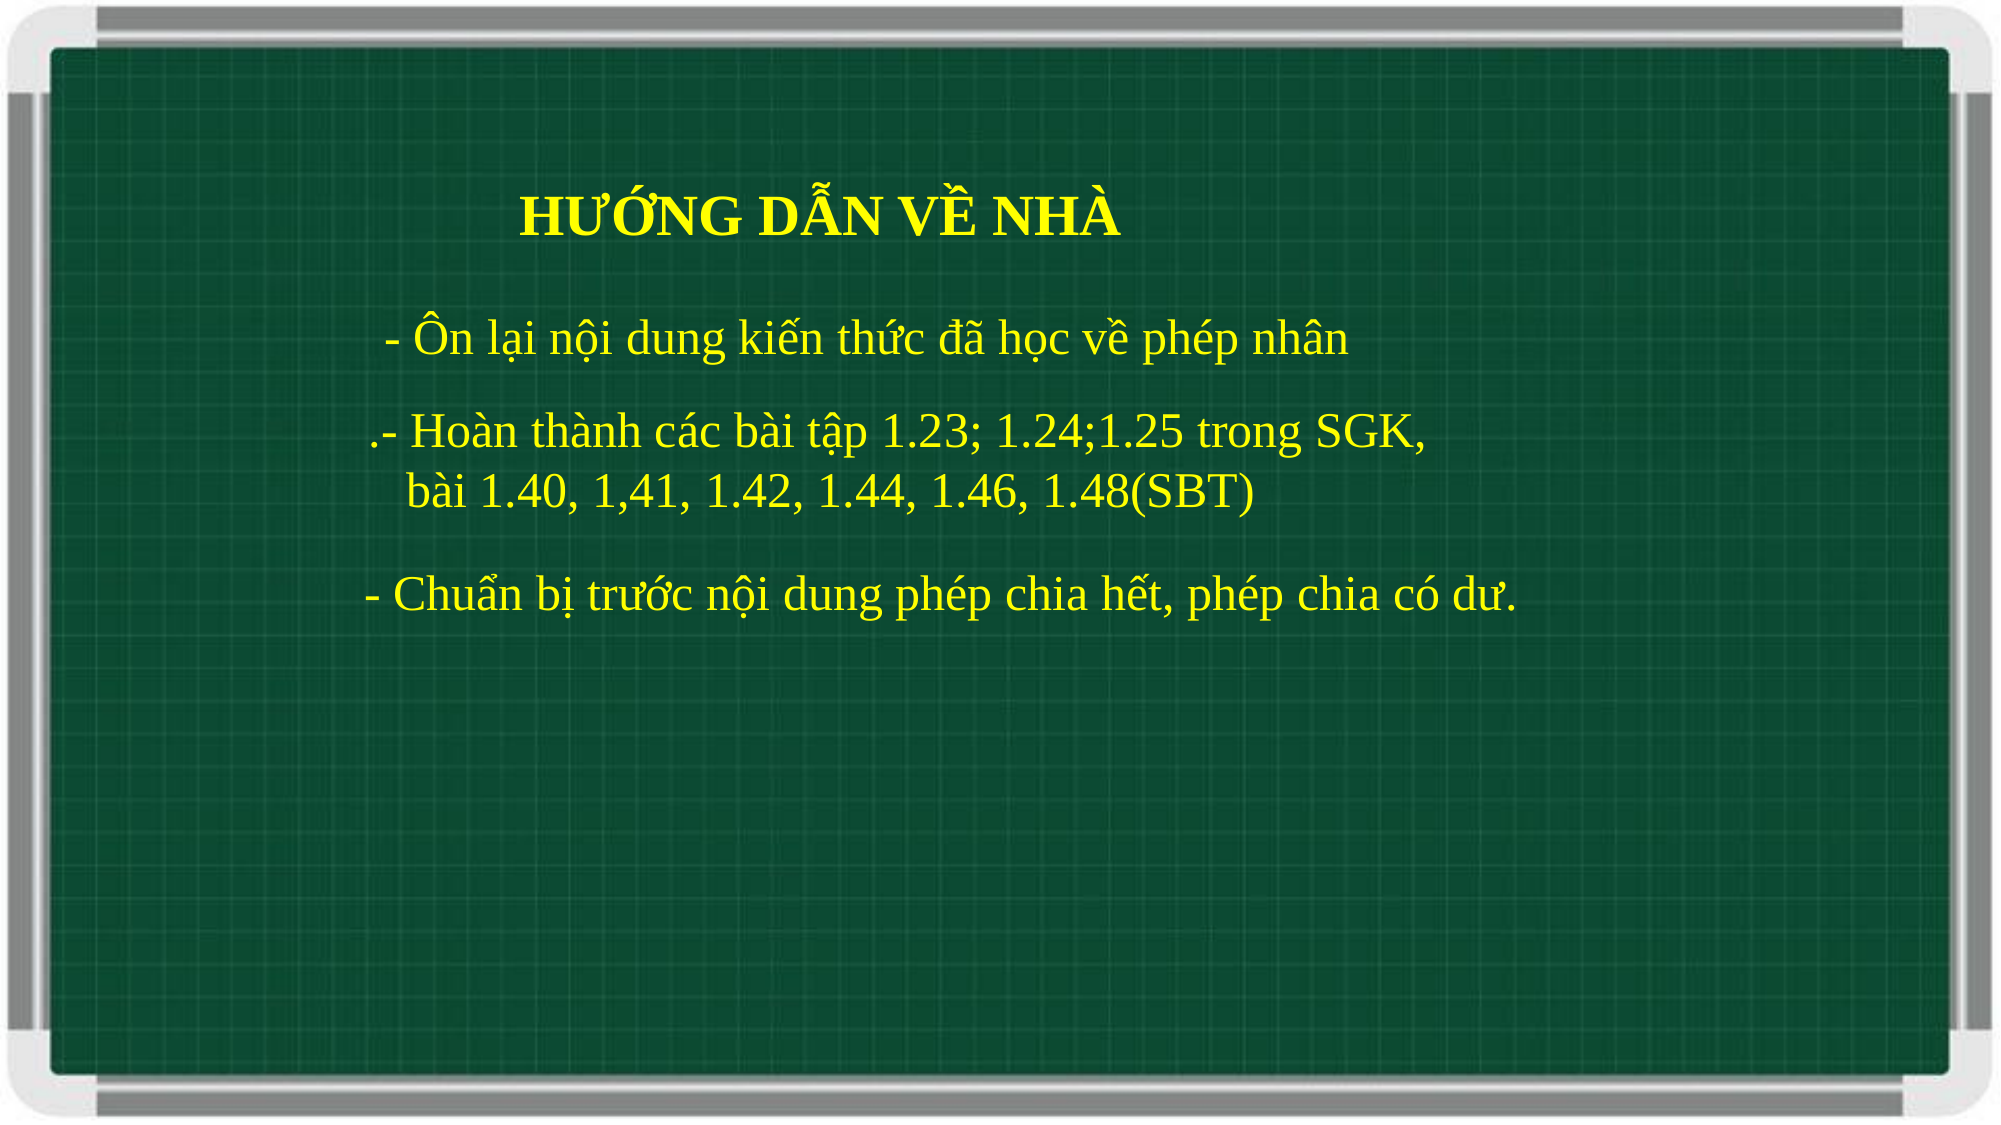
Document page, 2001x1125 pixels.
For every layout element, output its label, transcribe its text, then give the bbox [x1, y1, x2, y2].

text_box - Ôn lại nội dung kiến thức đã học về phép nhân [369, 297, 1365, 372]
text_box .- Hoàn thành các bài tập 1.23; 1.24;1.25 trong SGK, bài 1.40, 1,41, 1.42, 1.44, 1.46, 1.48(SBT) [354, 390, 1456, 526]
text_box HƯỚNG DẪN VỀ NHÀ [504, 159, 1137, 255]
text_box - Chuẩn bị trước nội dung phép chia hết, phép chia có dư. [349, 544, 1621, 628]
picture [0, 0, 2000, 1125]
